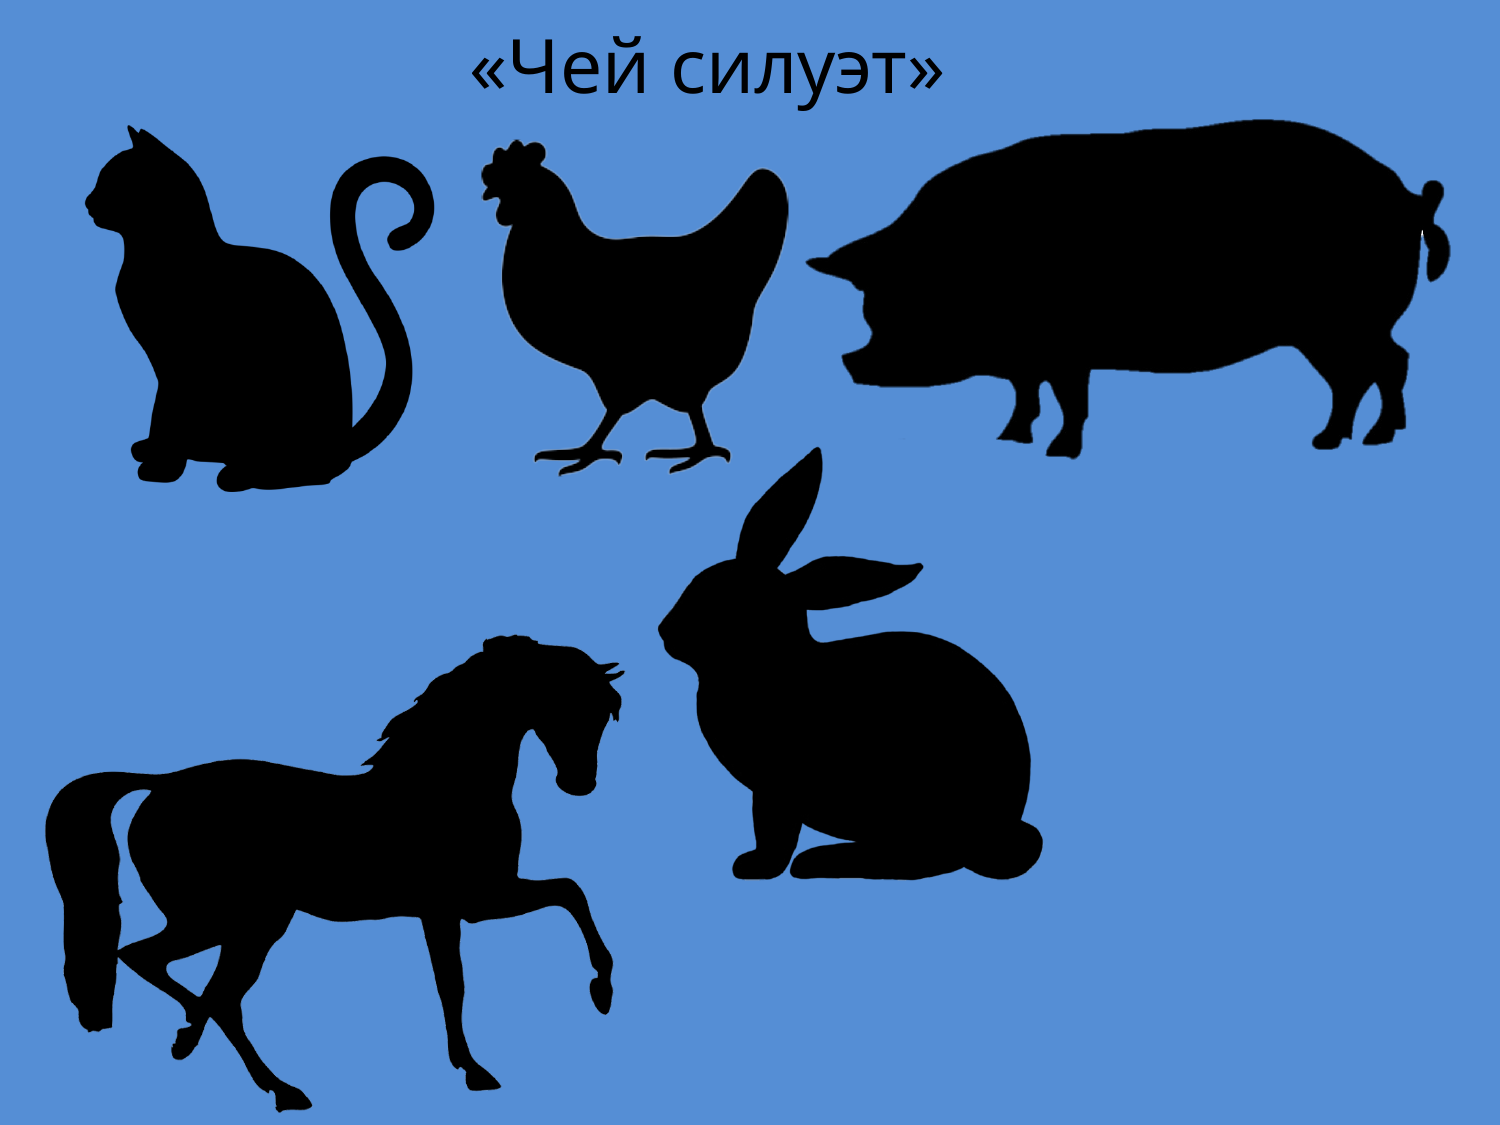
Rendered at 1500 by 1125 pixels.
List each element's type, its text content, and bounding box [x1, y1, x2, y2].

picture [33, 102, 1468, 1125]
subtitle «Чей силуэт» [442, 10, 974, 103]
